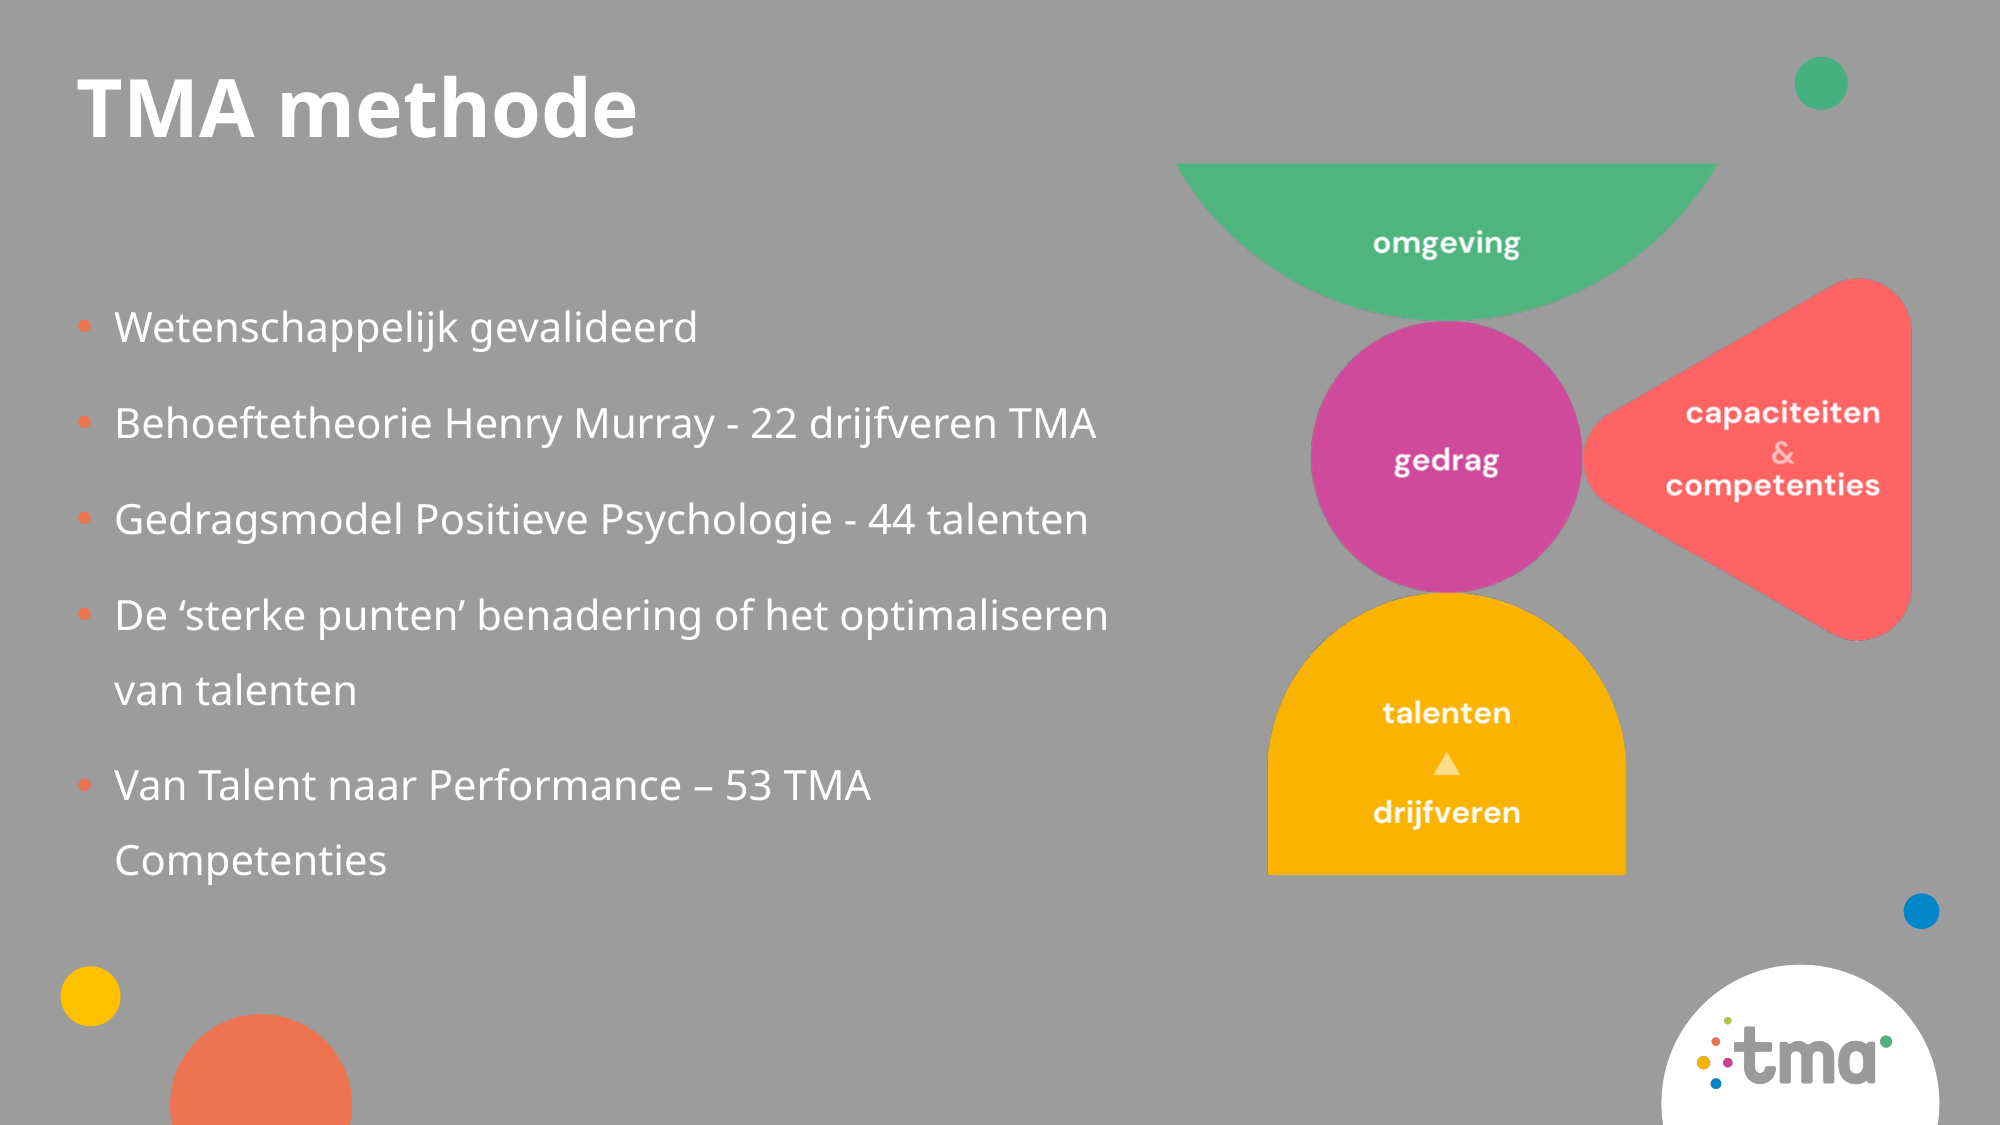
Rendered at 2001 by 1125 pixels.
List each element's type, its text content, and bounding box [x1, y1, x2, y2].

title TMA methode [61, 59, 1940, 163]
picture [1697, 1017, 1892, 1089]
picture [1148, 163, 2000, 875]
list Wetenschappelijk gevalideerd Behoeftetheorie Henry Murray - 22 drijfveren TMA Gedragsmodel Positieve Psychologie - 44 talenten De ‘sterke punten’ benadering of het optimaliseren van talenten Van Talent naar Performance – 53 TMA Competenties [61, 268, 1149, 1000]
